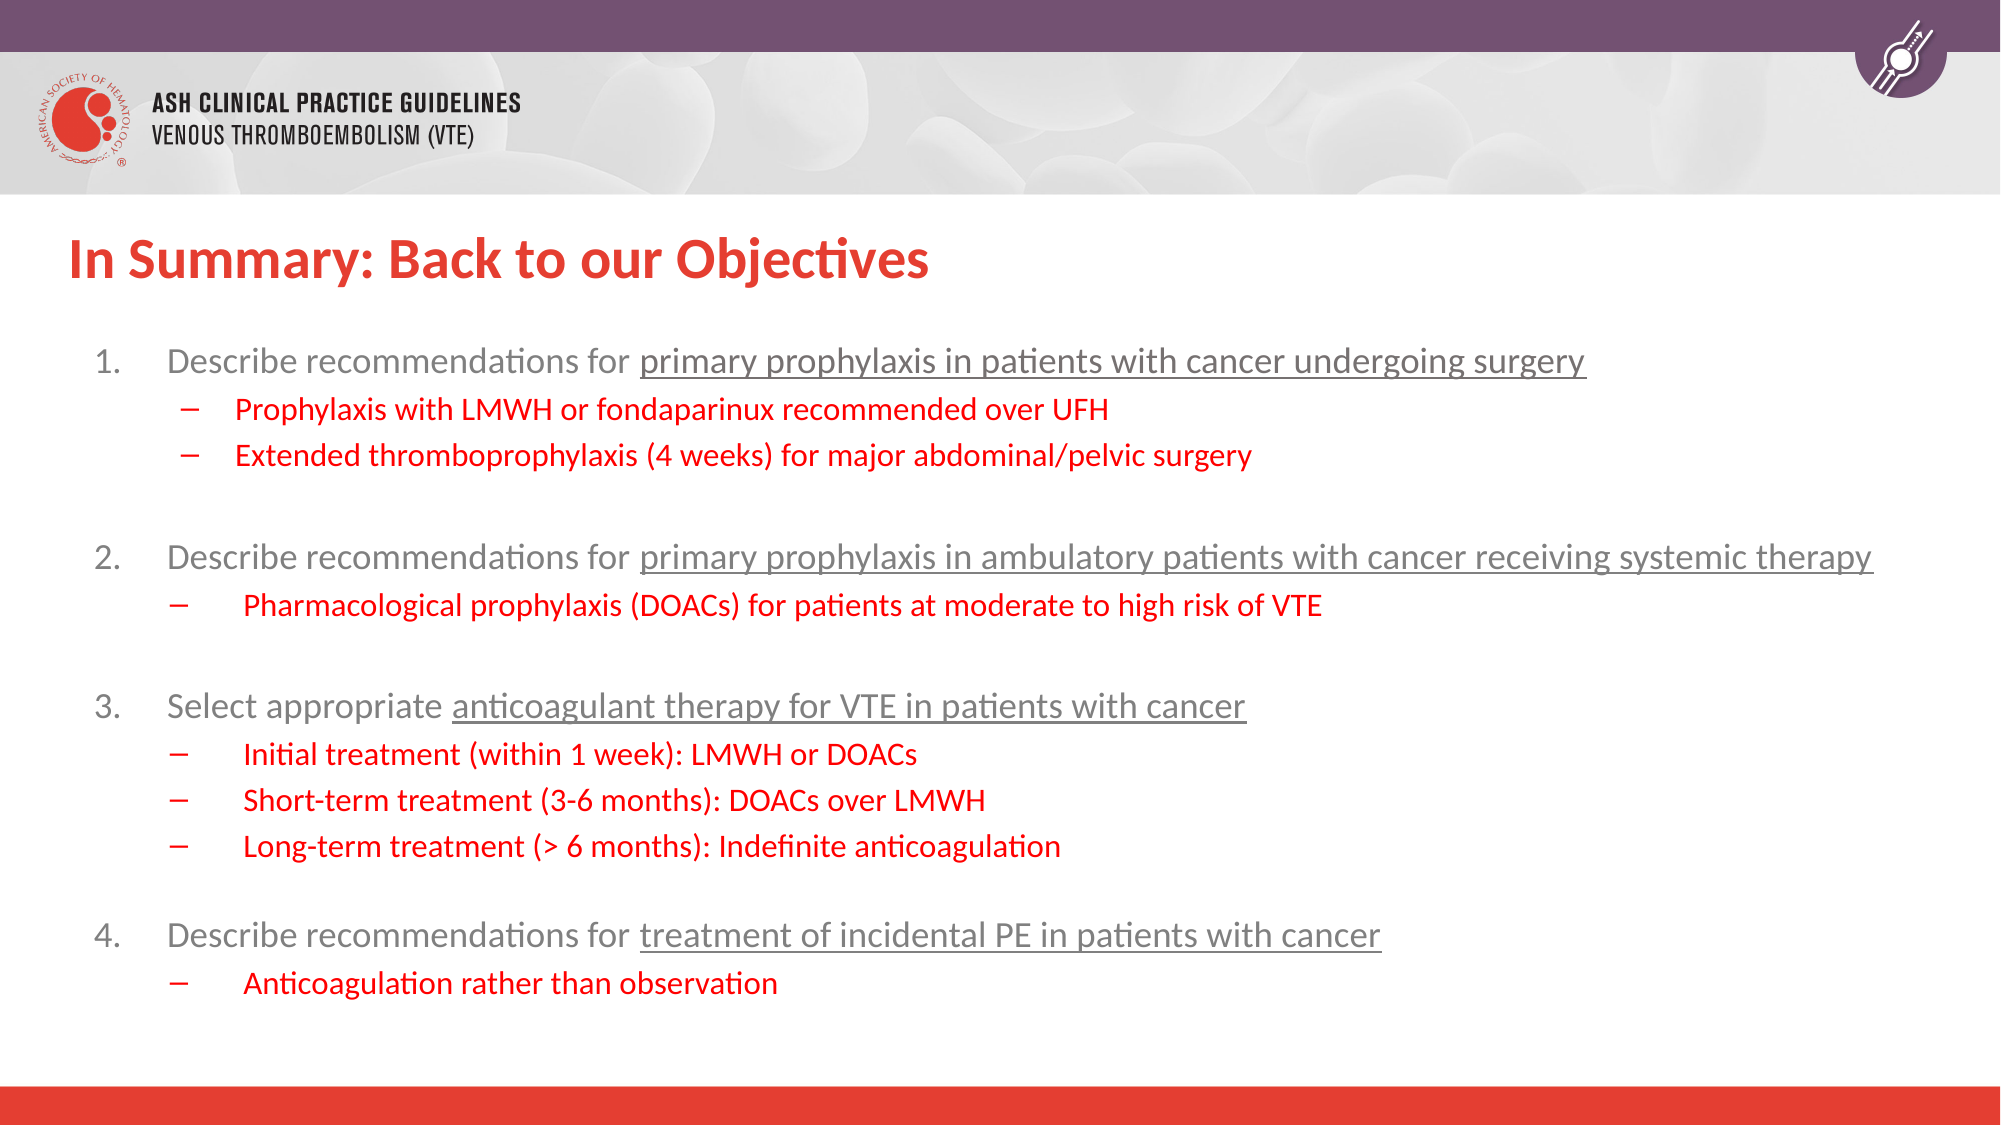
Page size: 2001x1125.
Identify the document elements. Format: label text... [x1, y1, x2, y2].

title In Summary: Back to our Objectives [68, 219, 1869, 337]
text_box Describe recommendations for primary prophylaxis in patients with cancer undergoing surgery Prophylaxis with LMWH or fondaparinux recommended over UFH Extended thromboprophylaxis (4 weeks) for major abdominal/pelvic surgery Describe recommendations for primary prophylaxis in ambulatory patients with cancer receiving systemic therapy Pharmacological prophylaxis (DOACs) for patients at moderate to high risk of VTE Select appropriate anticoagulant therapy for VTE in patients with cancer Initial treatment (within 1 week): LMWH or DOACs Short-term treatment (3-6 months): DOACs over LMWH Long-term treatment (> 6 months): Indefinite anticoagulation Describe recommendations for treatment of incidental PE in patients with cancer Anticoagulation rather than observation [93, 336, 1894, 1053]
picture [0, 0, 2001, 1125]
